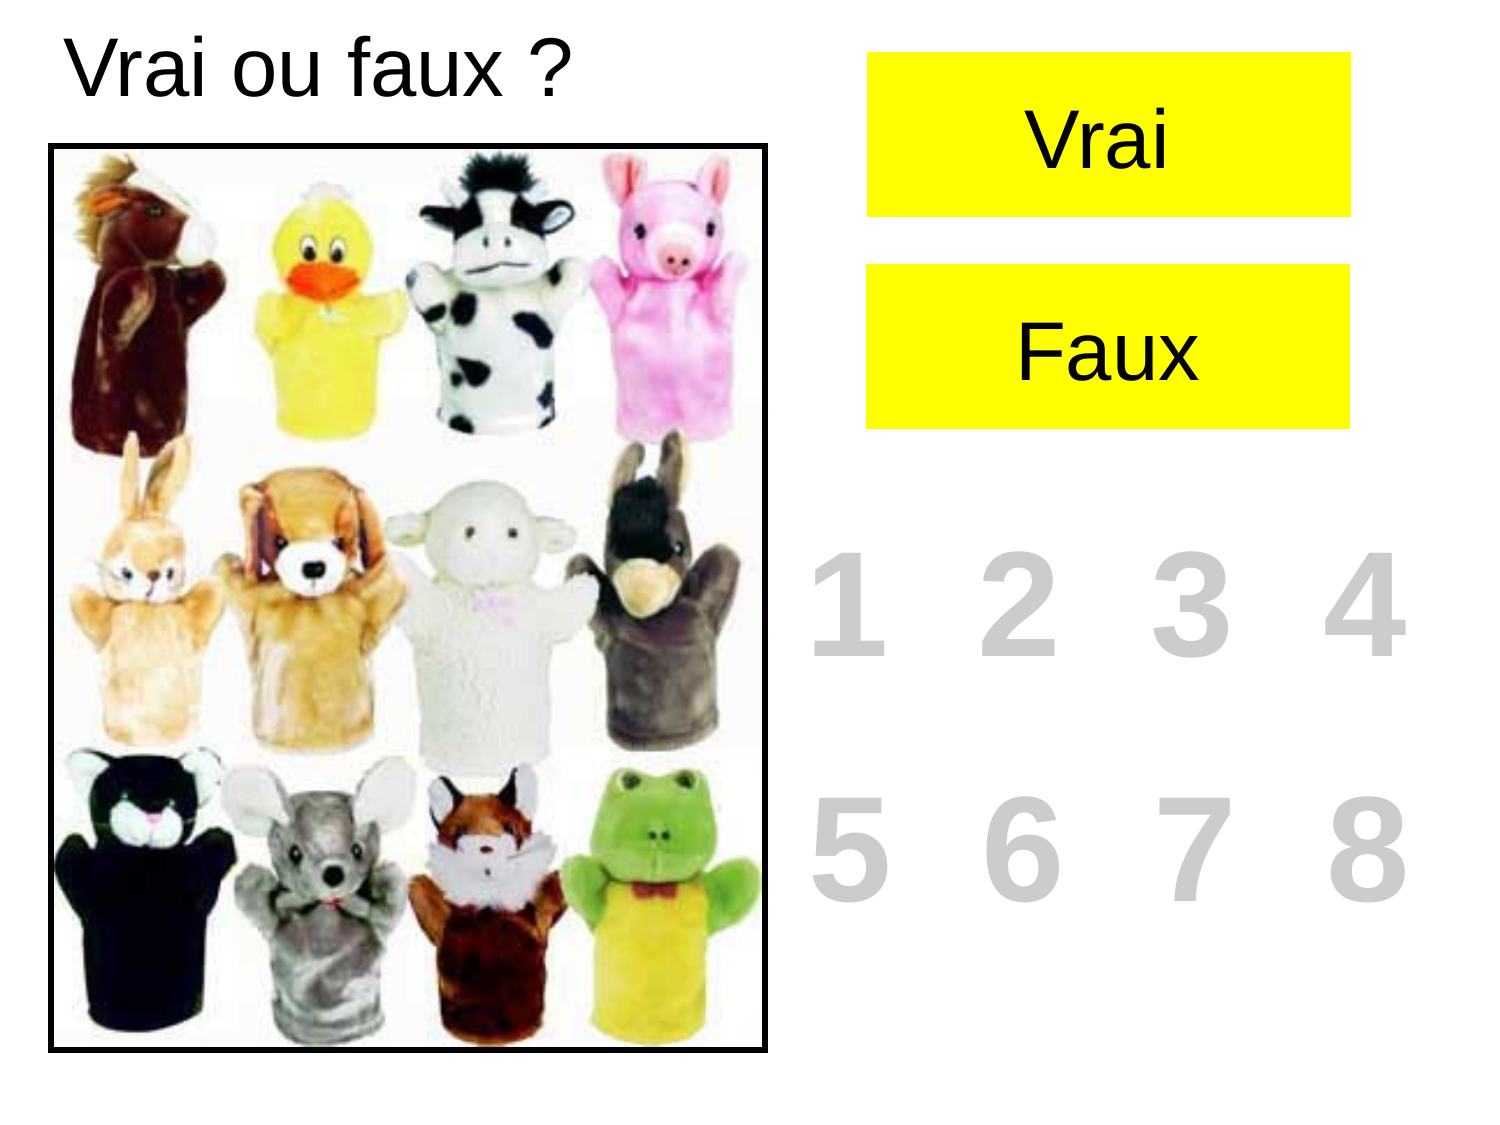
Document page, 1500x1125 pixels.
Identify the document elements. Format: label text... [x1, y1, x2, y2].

text_box 1 [790, 498, 904, 694]
text_box Vrai [866, 52, 1351, 218]
text_box 8 [1311, 743, 1426, 939]
text_box 4 [1308, 498, 1422, 694]
text_box 3 [1135, 498, 1250, 694]
text_box Vrai ou faux ? [0, 5, 916, 121]
text_box 5 [793, 743, 907, 939]
text_box 6 [965, 743, 1080, 939]
text_box 7 [1138, 743, 1253, 939]
text_box 2 [962, 498, 1077, 694]
picture [54, 148, 762, 1047]
text_box Faux [865, 263, 1350, 430]
